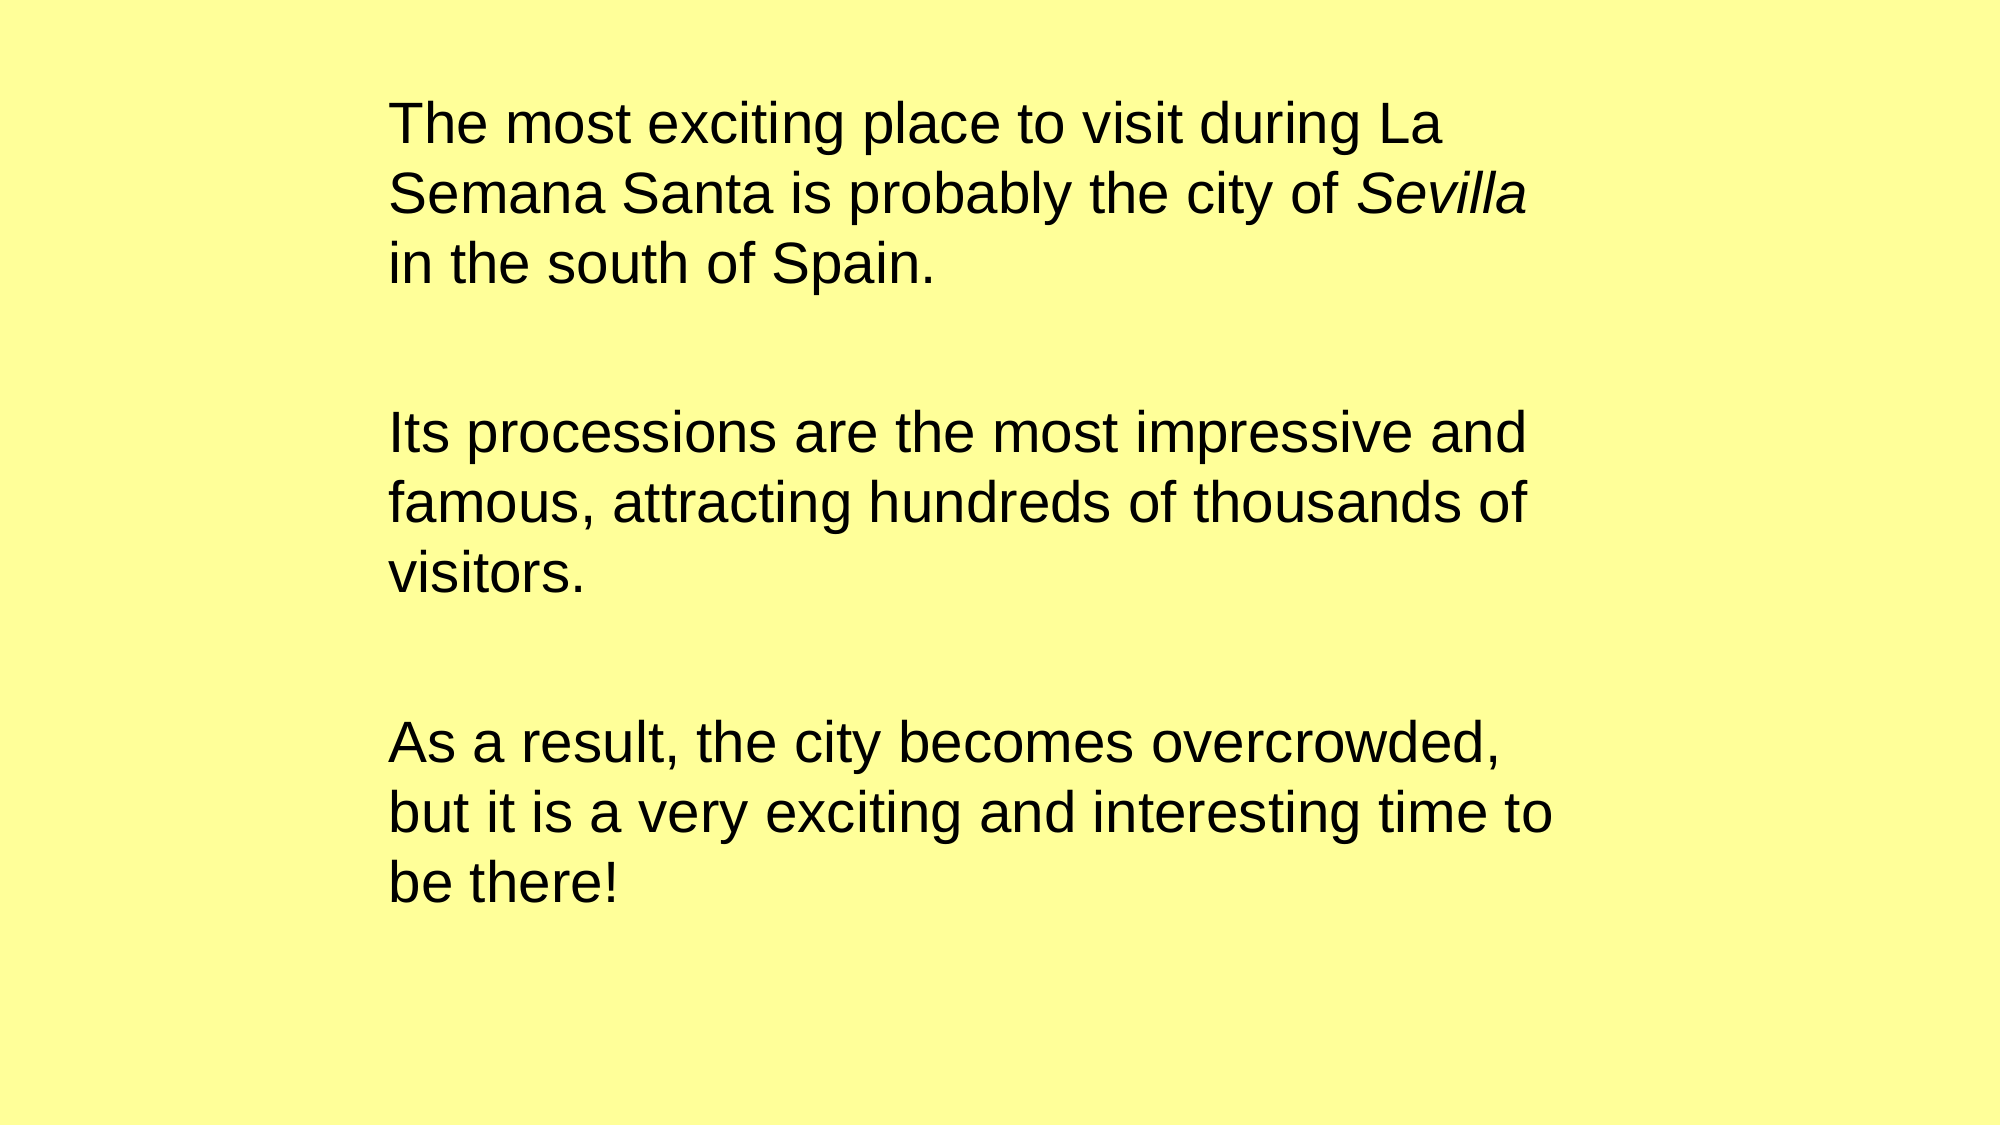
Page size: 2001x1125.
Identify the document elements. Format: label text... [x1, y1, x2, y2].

text_box The most exciting place to visit during La Semana Santa is probably the city of Sevilla in the south of Spain. Its processions are the most impressive and famous, attracting hundreds of thousands of visitors. As a result, the city becomes overcrowded, but it is a very exciting and interesting time to be there! [373, 78, 1579, 921]
